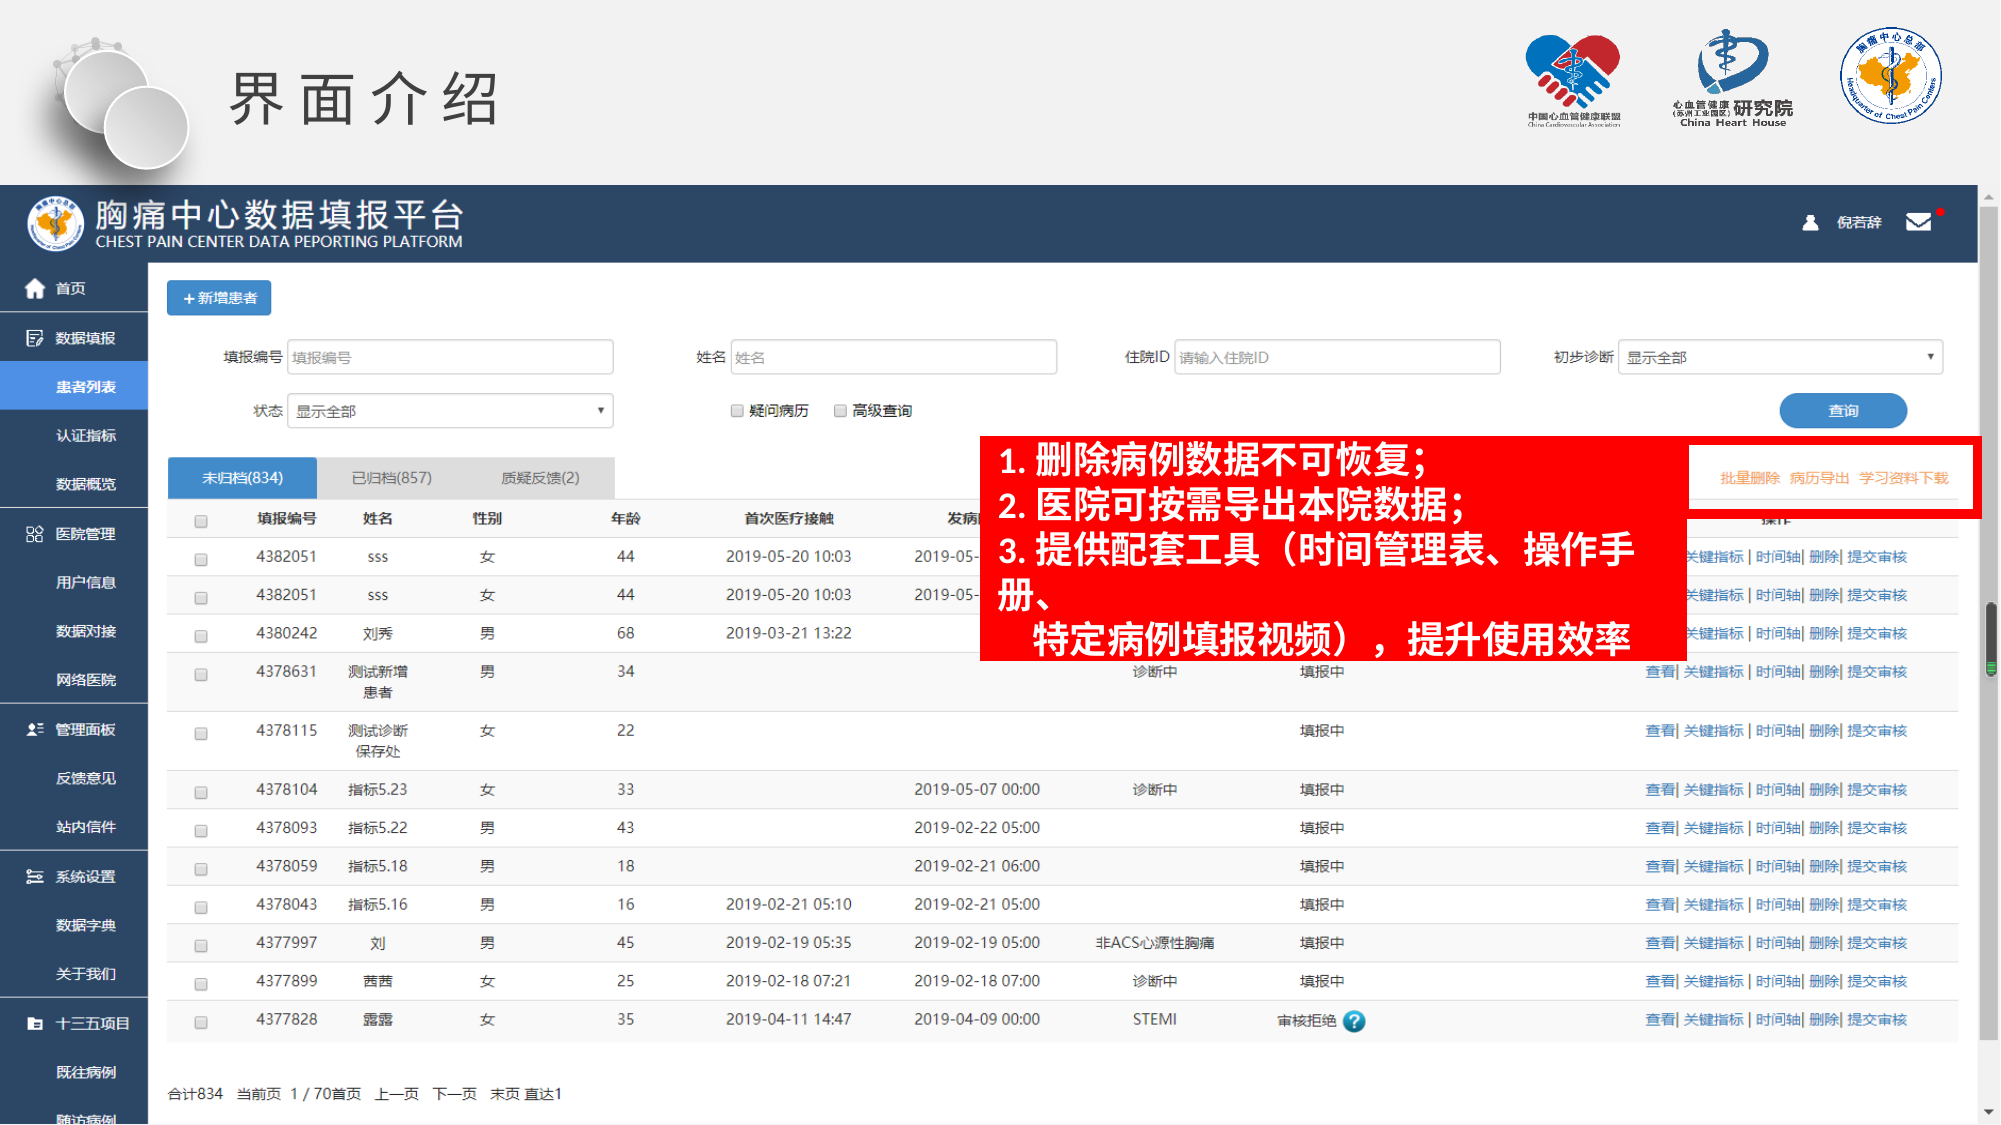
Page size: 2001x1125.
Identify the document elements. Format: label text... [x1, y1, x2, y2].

picture [1523, 27, 1625, 133]
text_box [55, 41, 140, 124]
text_box [103, 85, 190, 170]
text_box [983, 438, 1978, 658]
picture [1840, 27, 1942, 124]
text_box 界 面 介 绍 [227, 65, 553, 130]
text_box [140, 65, 150, 85]
picture [1673, 29, 1793, 126]
picture [0, 185, 2000, 1124]
